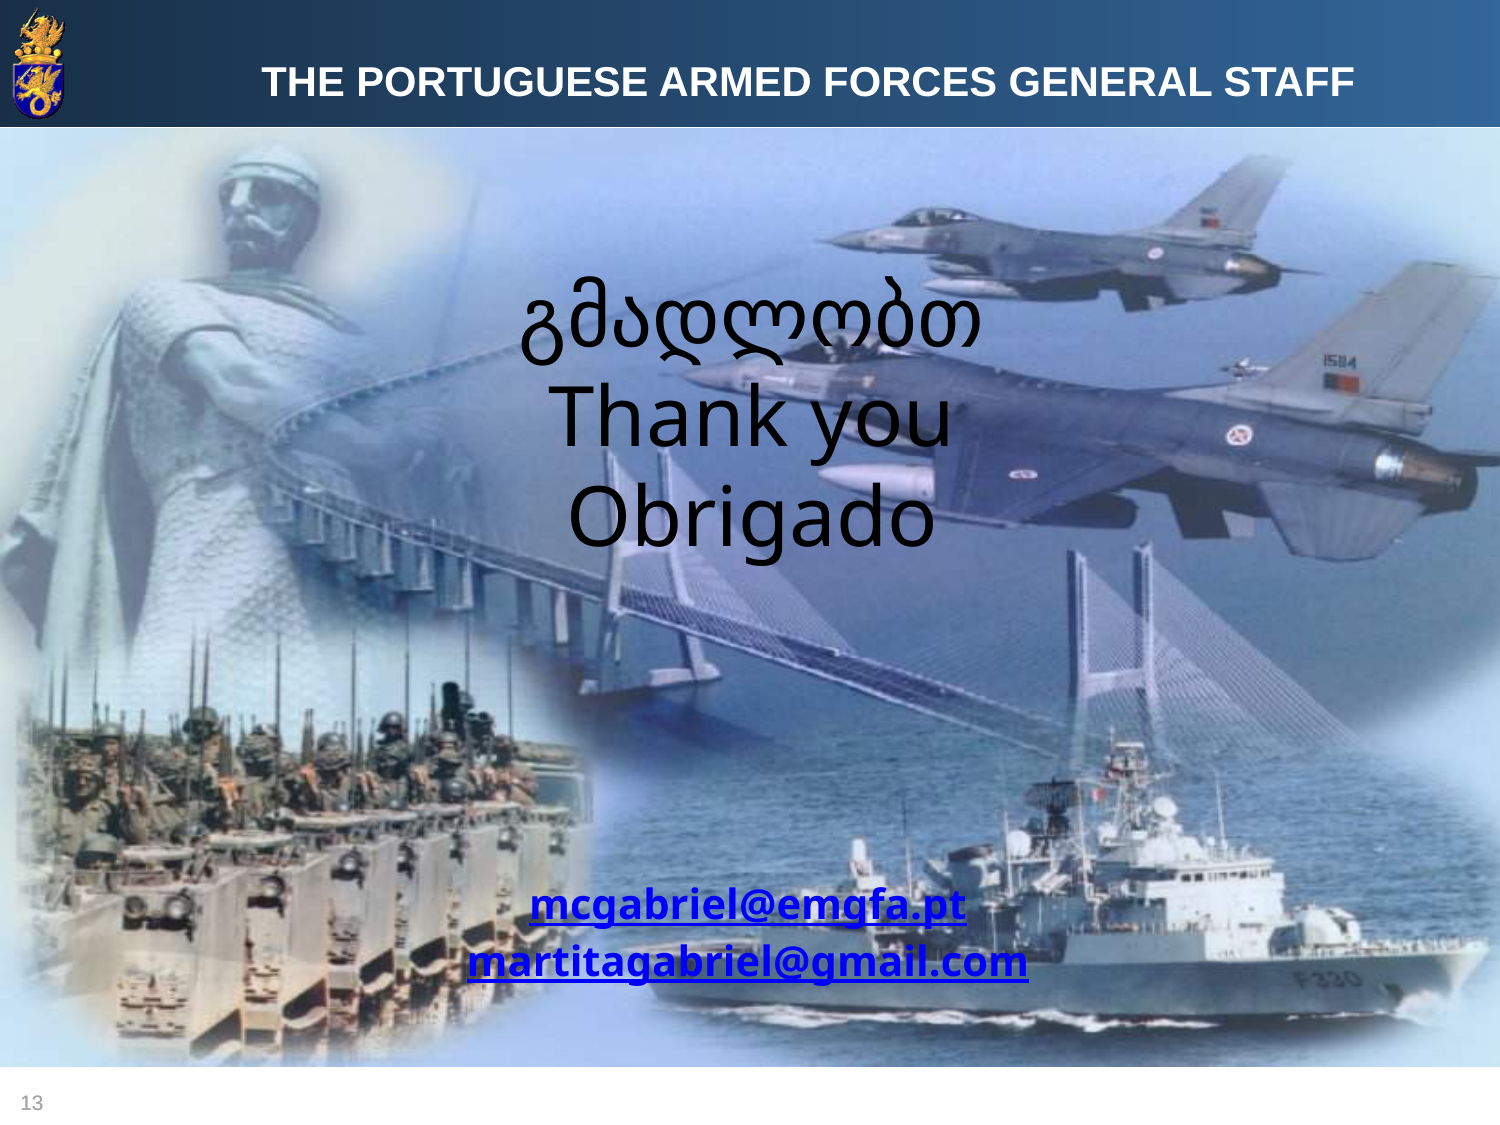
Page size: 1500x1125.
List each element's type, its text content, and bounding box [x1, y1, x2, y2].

text_box THE PORTUGUESE ARMED FORCES GENERAL STAFF [117, 46, 1500, 112]
picture [0, 128, 1500, 1068]
picture [5, 7, 72, 121]
